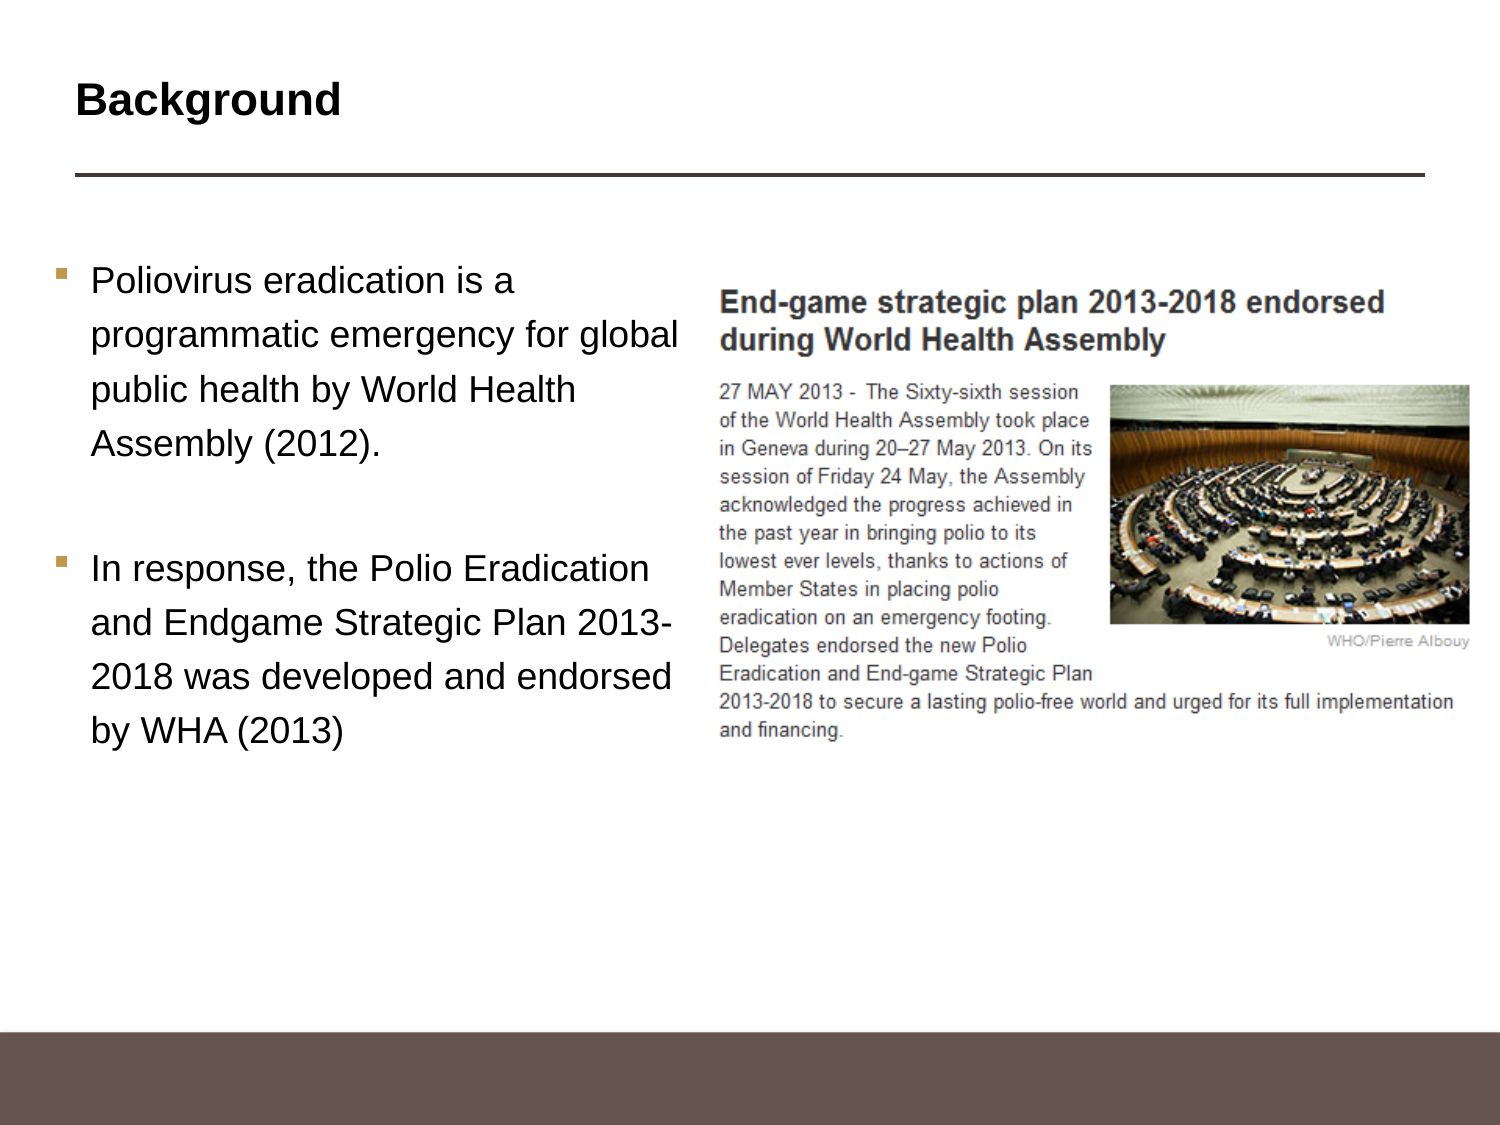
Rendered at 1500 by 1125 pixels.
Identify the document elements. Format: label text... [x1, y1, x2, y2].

picture [702, 268, 1500, 762]
title Background [75, 76, 1425, 177]
list Poliovirus eradication is a programmatic emergency for global public health by World Health Assembly (2012). In response, the Polio Eradication and Endgame Strategic Plan 2013-2018 was developed and endorsed by WHA (2013) [53, 184, 703, 960]
